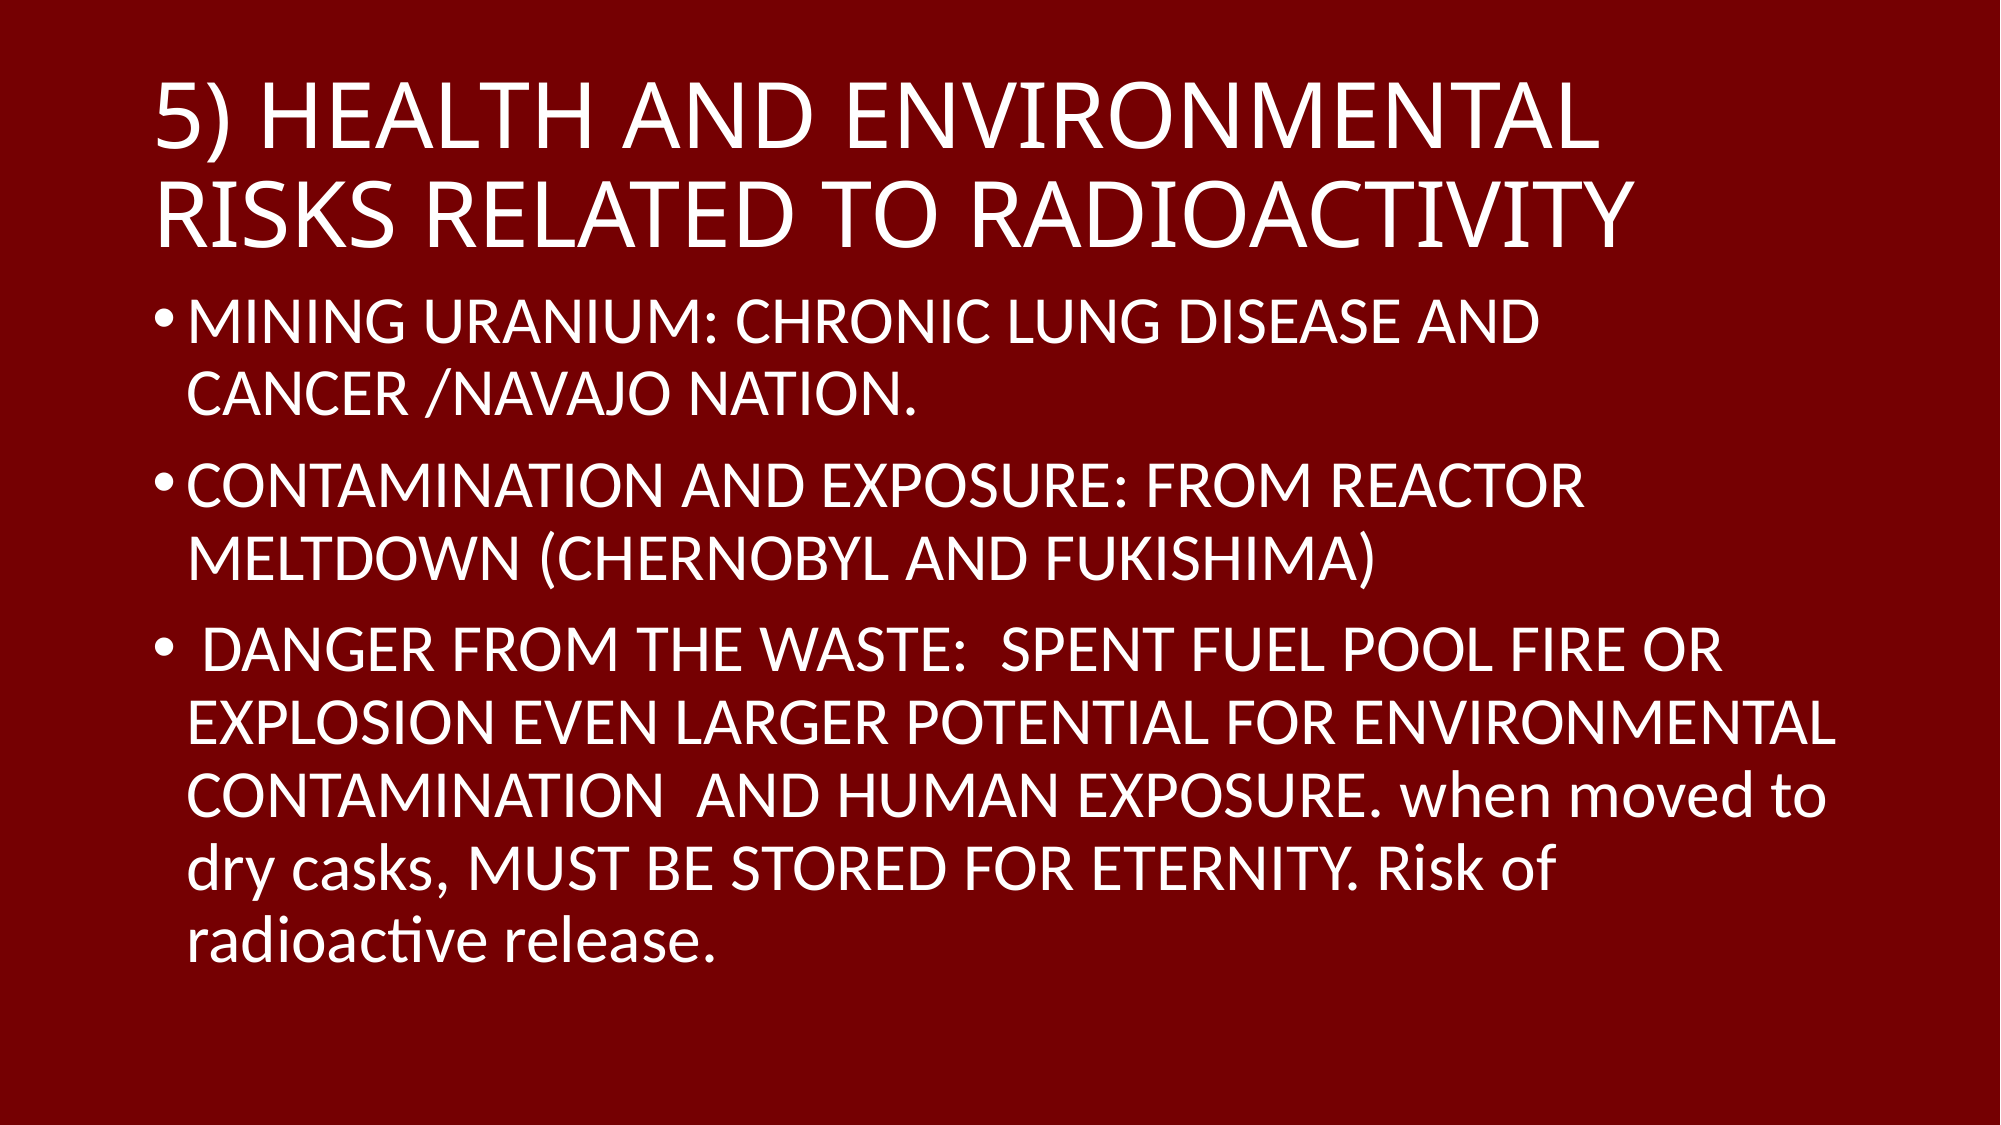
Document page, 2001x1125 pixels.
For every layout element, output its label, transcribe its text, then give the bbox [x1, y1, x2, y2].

list MINING URANIUM: CHRONIC LUNG DISEASE AND CANCER /NAVAJO NATION. CONTAMINATION AND EXPOSURE: FROM REACTOR MELTDOWN (CHERNOBYL AND FUKISHIMA) DANGER FROM THE WASTE: SPENT FUEL POOL FIRE OR EXPLOSION EVEN LARGER POTENTIAL FOR ENVIRONMENTAL CONTAMINATION AND HUMAN EXPOSURE. when moved to dry casks, MUST BE STORED FOR ETERNITY. Risk of radioactive release. [137, 277, 1863, 992]
title 5) HEALTH AND ENVIRONMENTAL RISKS RELATED TO RADIOACTIVITY [137, 59, 1863, 277]
